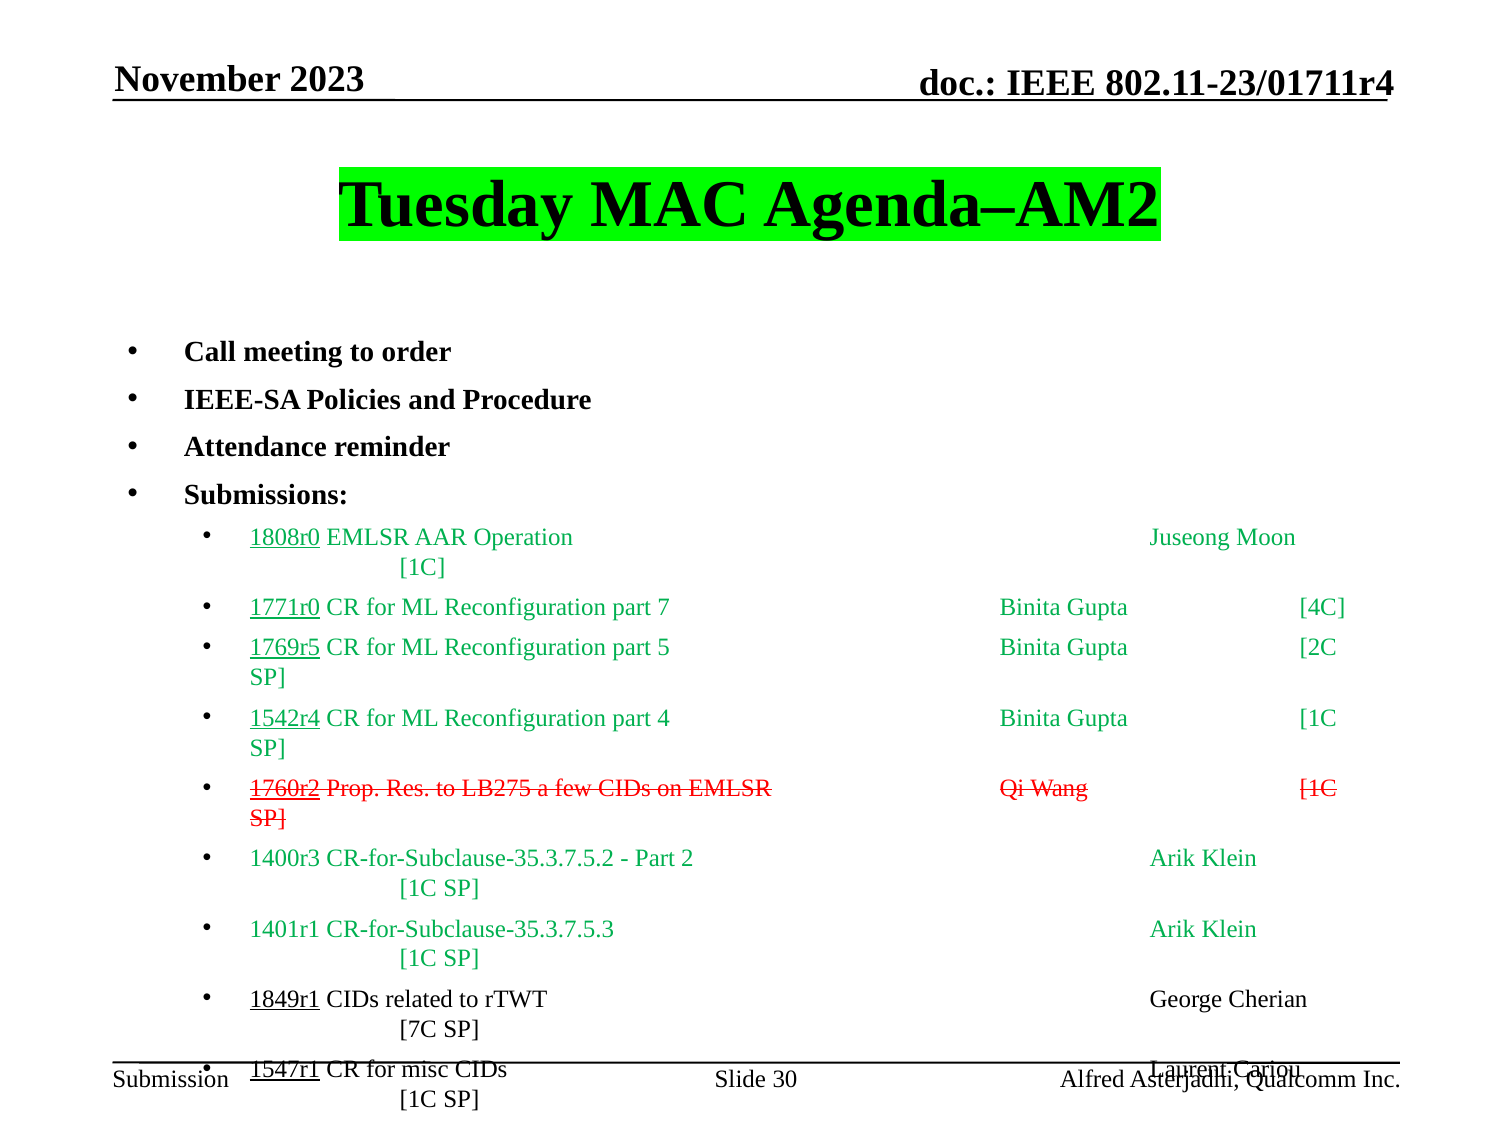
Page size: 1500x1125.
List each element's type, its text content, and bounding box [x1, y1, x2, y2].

footer Alfred Asterjadhi, Qualcomm Inc. [878, 1061, 1402, 1093]
slide_number Slide 30 [712, 1061, 800, 1123]
list Call meeting to order IEEE-SA Policies and Procedure Attendance reminder Submissions: 1808r0 EMLSR AAR Operation Juseong Moon [1C] 1771r0 CR for ML Reconfiguration part 7 Binita Gupta [4C] 1769r5 CR for ML Reconfiguration part 5 Binita Gupta [2C SP] 1542r4 CR for ML Reconfiguration part 4 Binita Gupta [1C SP] 1760r2 Prop. Res. to LB275 a few CIDs on EMLSR Qi Wang [1C SP] 1400r3 CR-for-Subclause-35.3.7.5.2 - Part 2 Arik Klein [1C SP] 1401r1 CR-for-Subclause-35.3.7.5.3 Arik Klein [1C SP] 1849r1 CIDs related to rTWT George Cherian [7C SP] 1547r1 CR for misc CIDs Laurent Cariou [1C SP] AoB: Recess [112, 324, 1388, 1063]
title Tuesday MAC Agenda–AM2 [112, 112, 1388, 288]
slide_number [114, 54, 423, 100]
